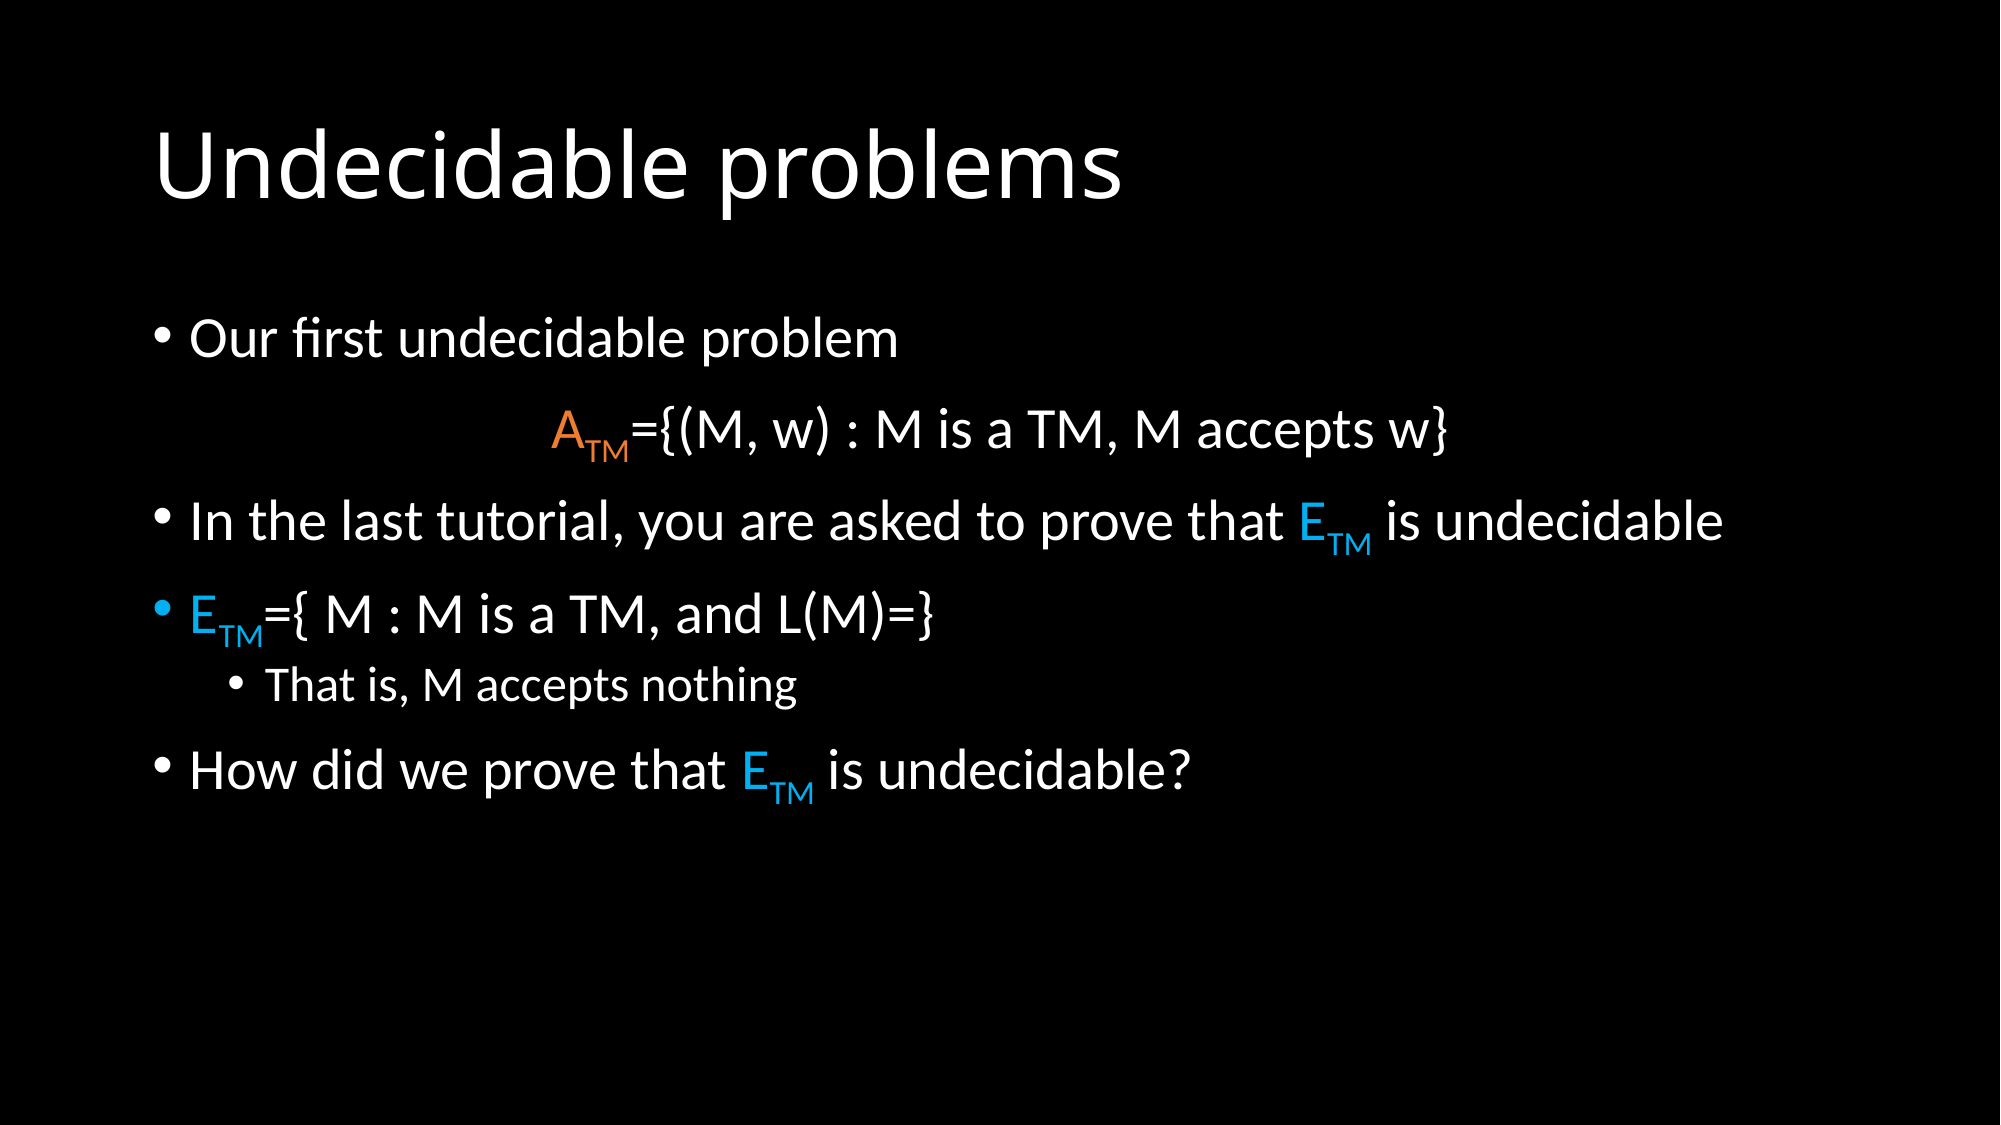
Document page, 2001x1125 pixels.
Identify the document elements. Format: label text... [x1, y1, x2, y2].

title Undecidable problems [137, 59, 1863, 278]
